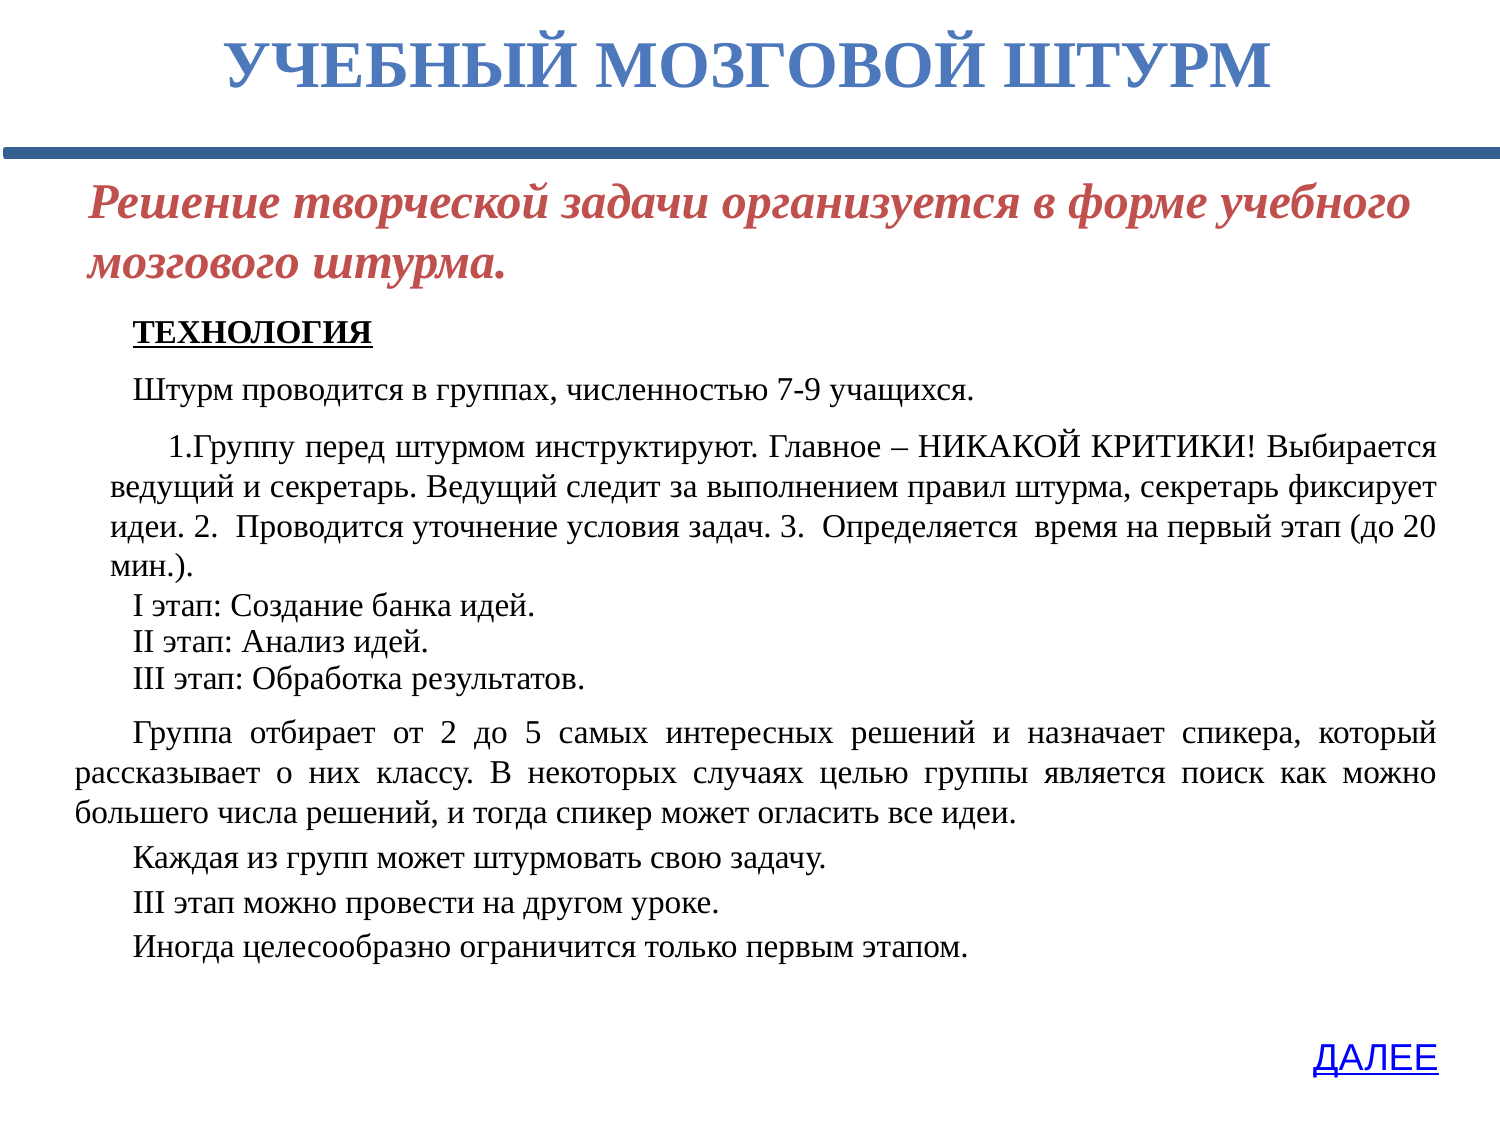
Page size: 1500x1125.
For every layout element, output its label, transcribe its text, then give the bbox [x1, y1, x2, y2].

picture [3, 147, 1500, 160]
text_box ДАЛЕЕ [1293, 1025, 1459, 1086]
text_box Решение творческой задачи организуется в форме учебного мозгового штурма. [29, 166, 1471, 296]
text_box Учебный мозговой штурм [10, 15, 1487, 107]
text_box ТЕХНОЛОГИЯ Штурм проводится в группах, численностью 7-9 учащихся. Группу перед штурмом инструктируют. Главное – НИКАКОЙ КРИТИКИ! Выбирается ведущий и секретарь. Ведущий следит за выполнением правил штурма, секретарь фиксирует идеи. 2. Проводится уточнение условия задач. 3. Определяется время на первый этап (до 20 мин.). I этап: Создание банка идей. II этап: Анализ идей. III этап: Обработка результатов. Группа отбирает от 2 до 5 самых интересных решений и назначает спикера, который рассказывает о них классу. В некоторых случаях целью группы является поиск как можно большего числа решений, и тогда спикер может огласить все идеи. Каждая из групп может штурмовать свою задачу. III этап можно провести на другом уроке. Иногда целесообразно ограничится только первым этапом. [59, 303, 1454, 971]
